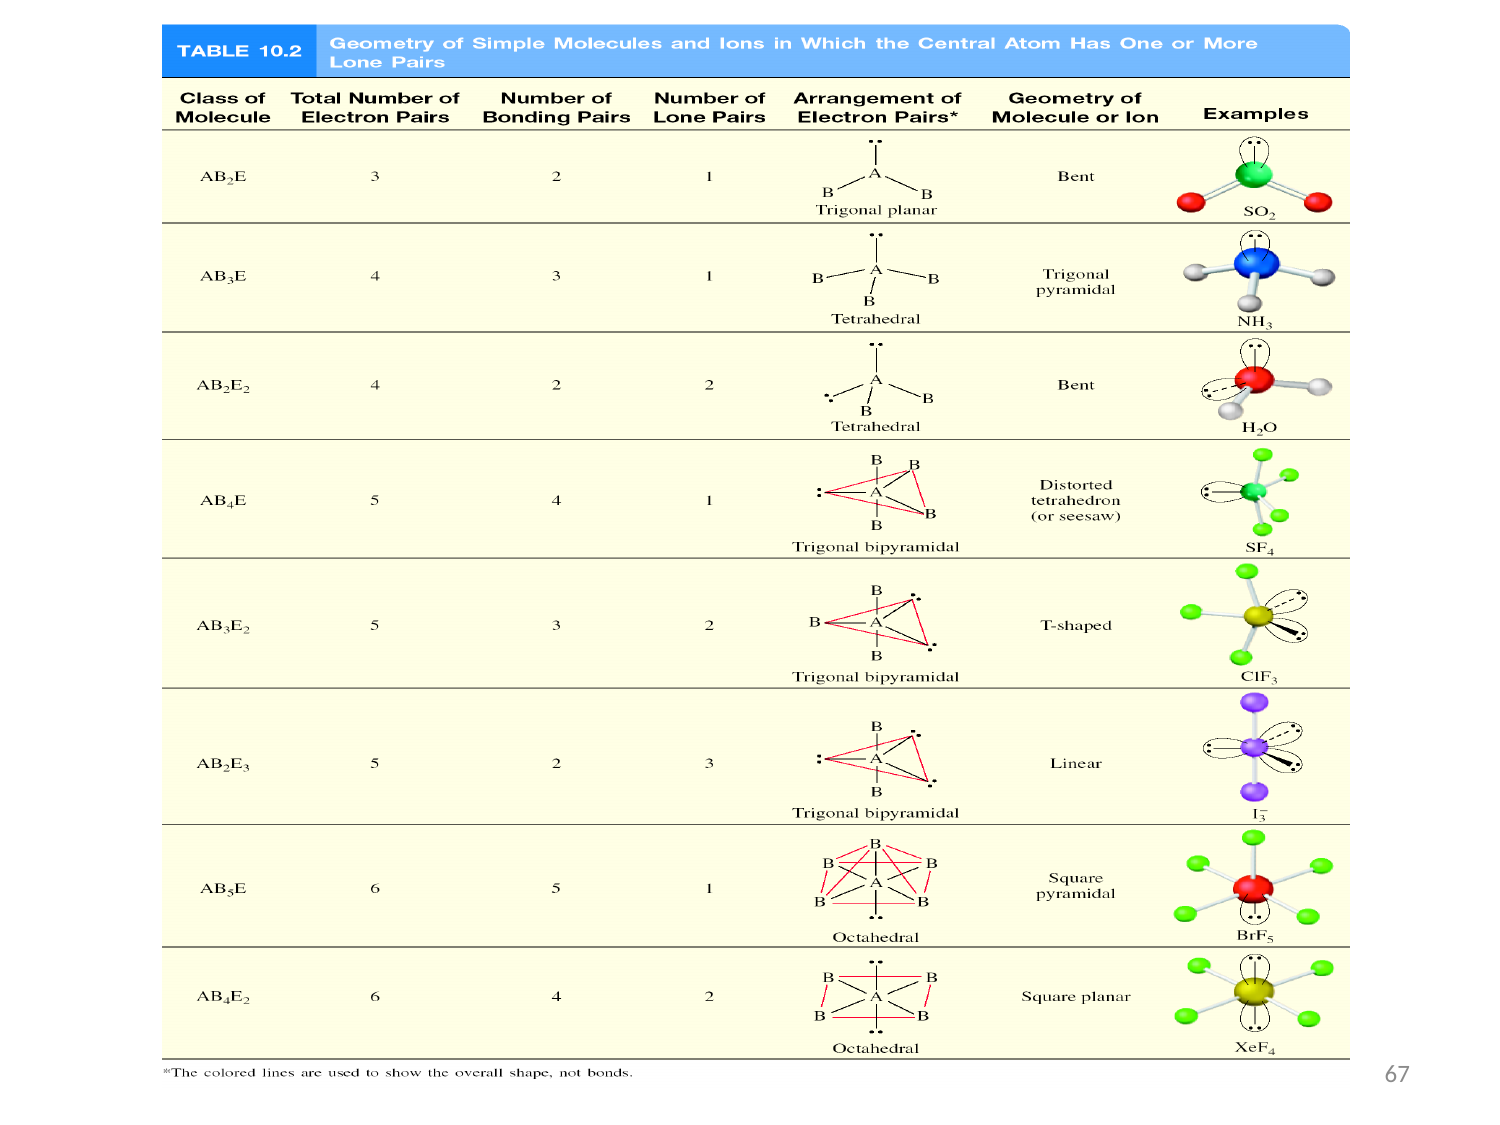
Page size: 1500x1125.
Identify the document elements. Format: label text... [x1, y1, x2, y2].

picture [162, 24, 1351, 1088]
slide_number 67 [1074, 1042, 1425, 1103]
